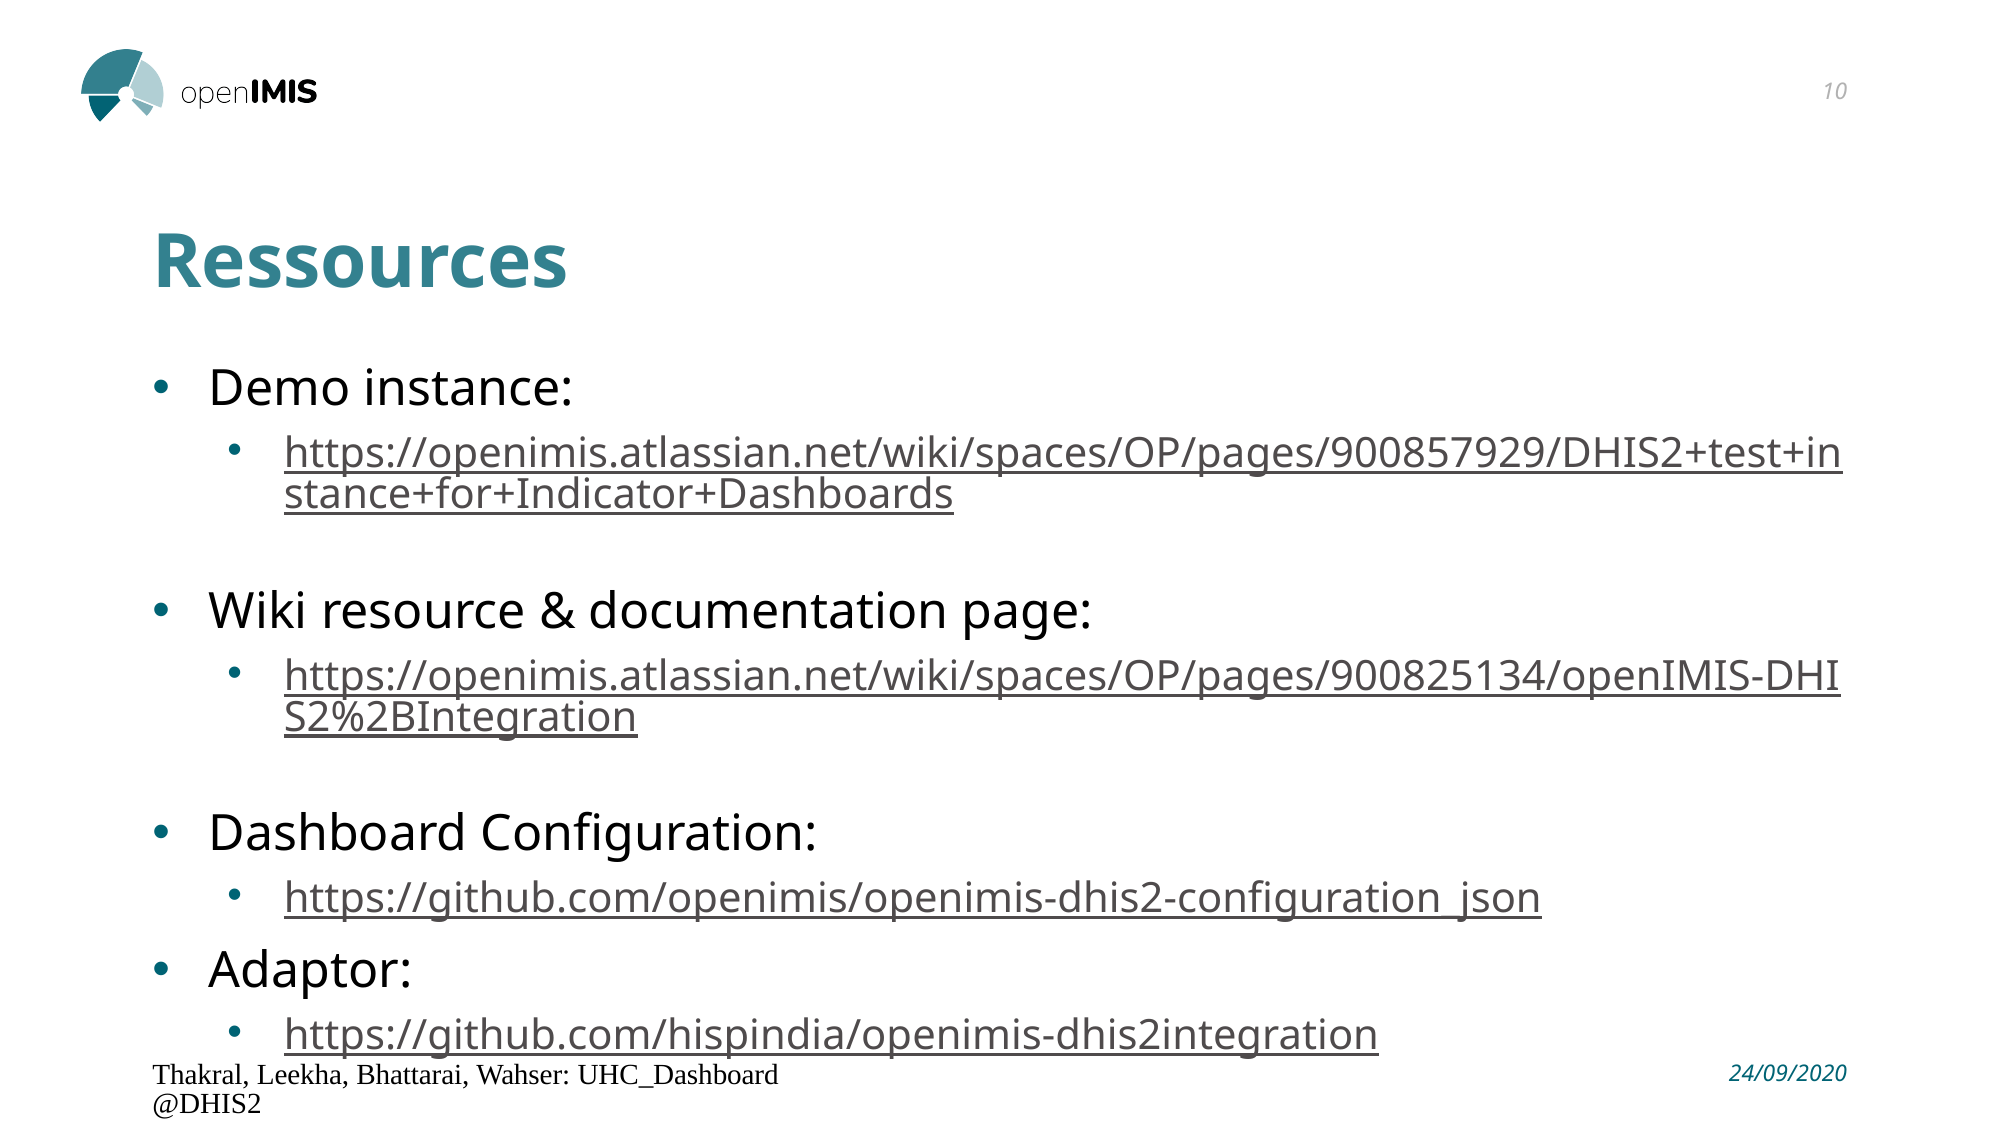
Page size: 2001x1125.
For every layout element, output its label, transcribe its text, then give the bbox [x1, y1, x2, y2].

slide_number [1412, 1042, 1863, 1103]
picture [81, 49, 352, 122]
list Demo instance: https://openimis.atlassian.net/wiki/spaces/OP/pages/900857929/DHIS2+test+instance+for+Indicator+Dashboards Wiki resource & documentation page: https://openimis.atlassian.net/wiki/spaces/OP/pages/900825134/openIMIS-DHIS2%2BIntegration Dashboard Configuration: https://github.com/openimis/openimis-dhis2-configuration_json Adaptor: https://github.com/hispindia/openimis-dhis2integration [137, 355, 1863, 1014]
footer Thakral, Leekha, Bhattarai, Wahser: UHC_Dashboard@DHIS2 [137, 1042, 813, 1103]
slide_number 10 [1412, 61, 1863, 122]
title Ressources [137, 185, 1863, 340]
